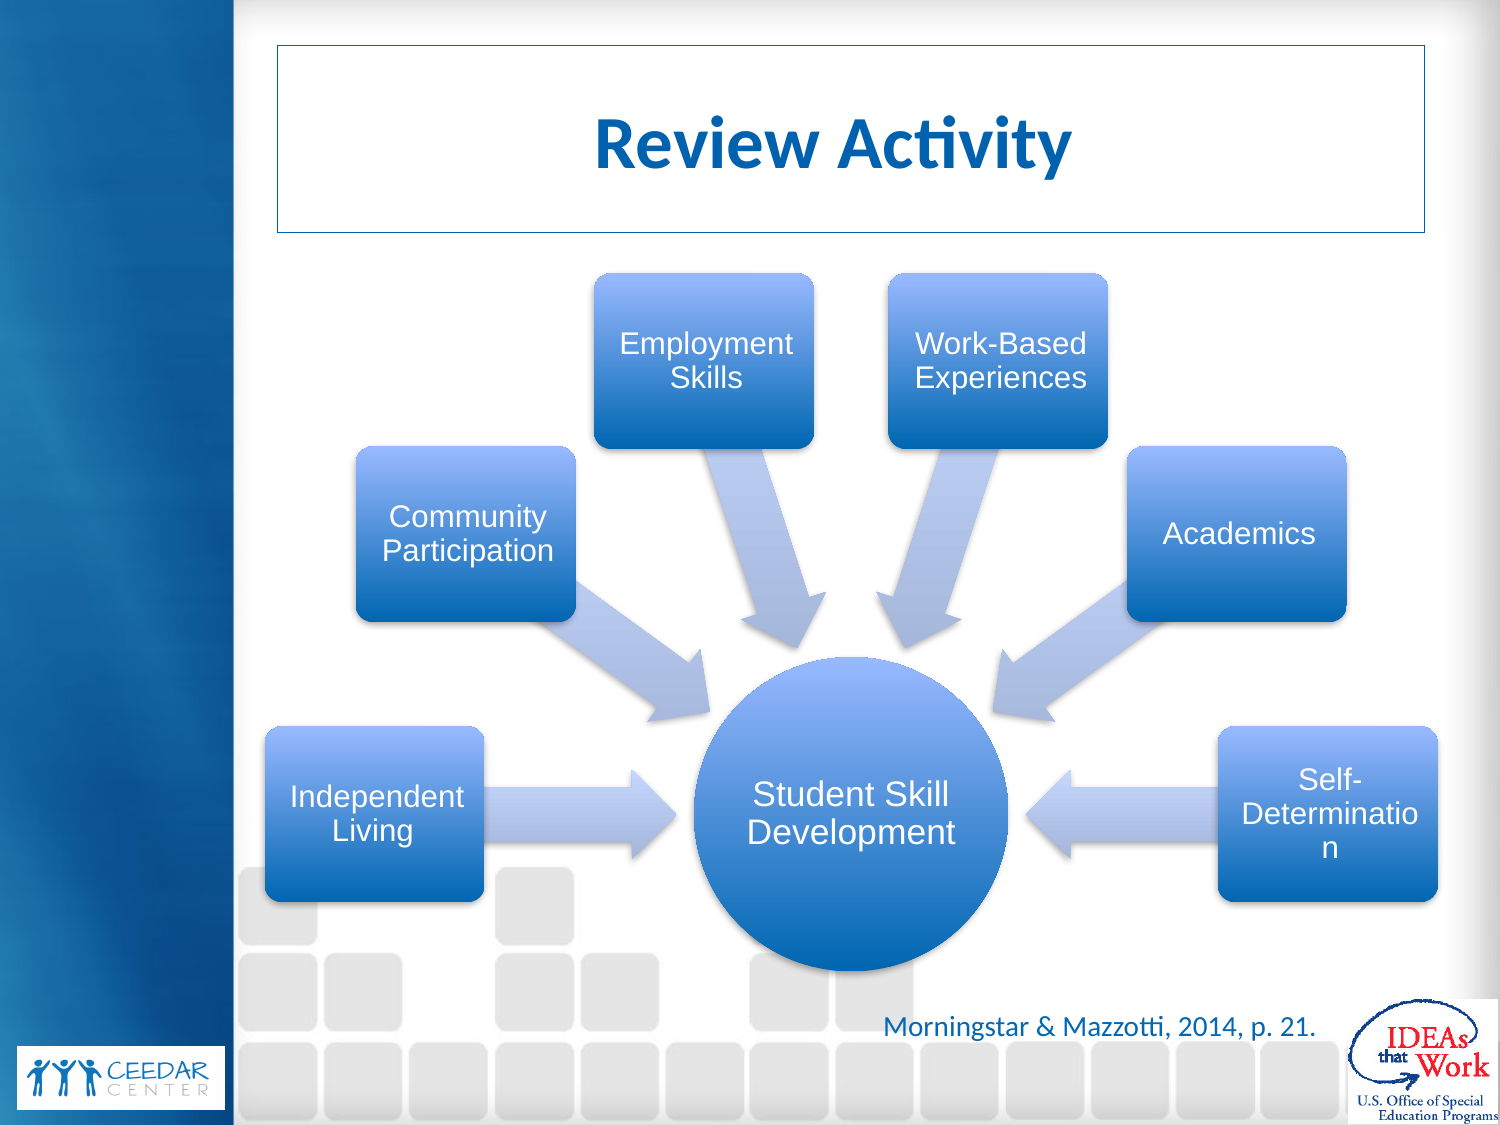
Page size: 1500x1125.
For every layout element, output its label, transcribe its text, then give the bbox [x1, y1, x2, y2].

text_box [264, 184, 1439, 1060]
title Review Activity [277, 45, 1425, 183]
picture [0, 0, 1500, 1125]
